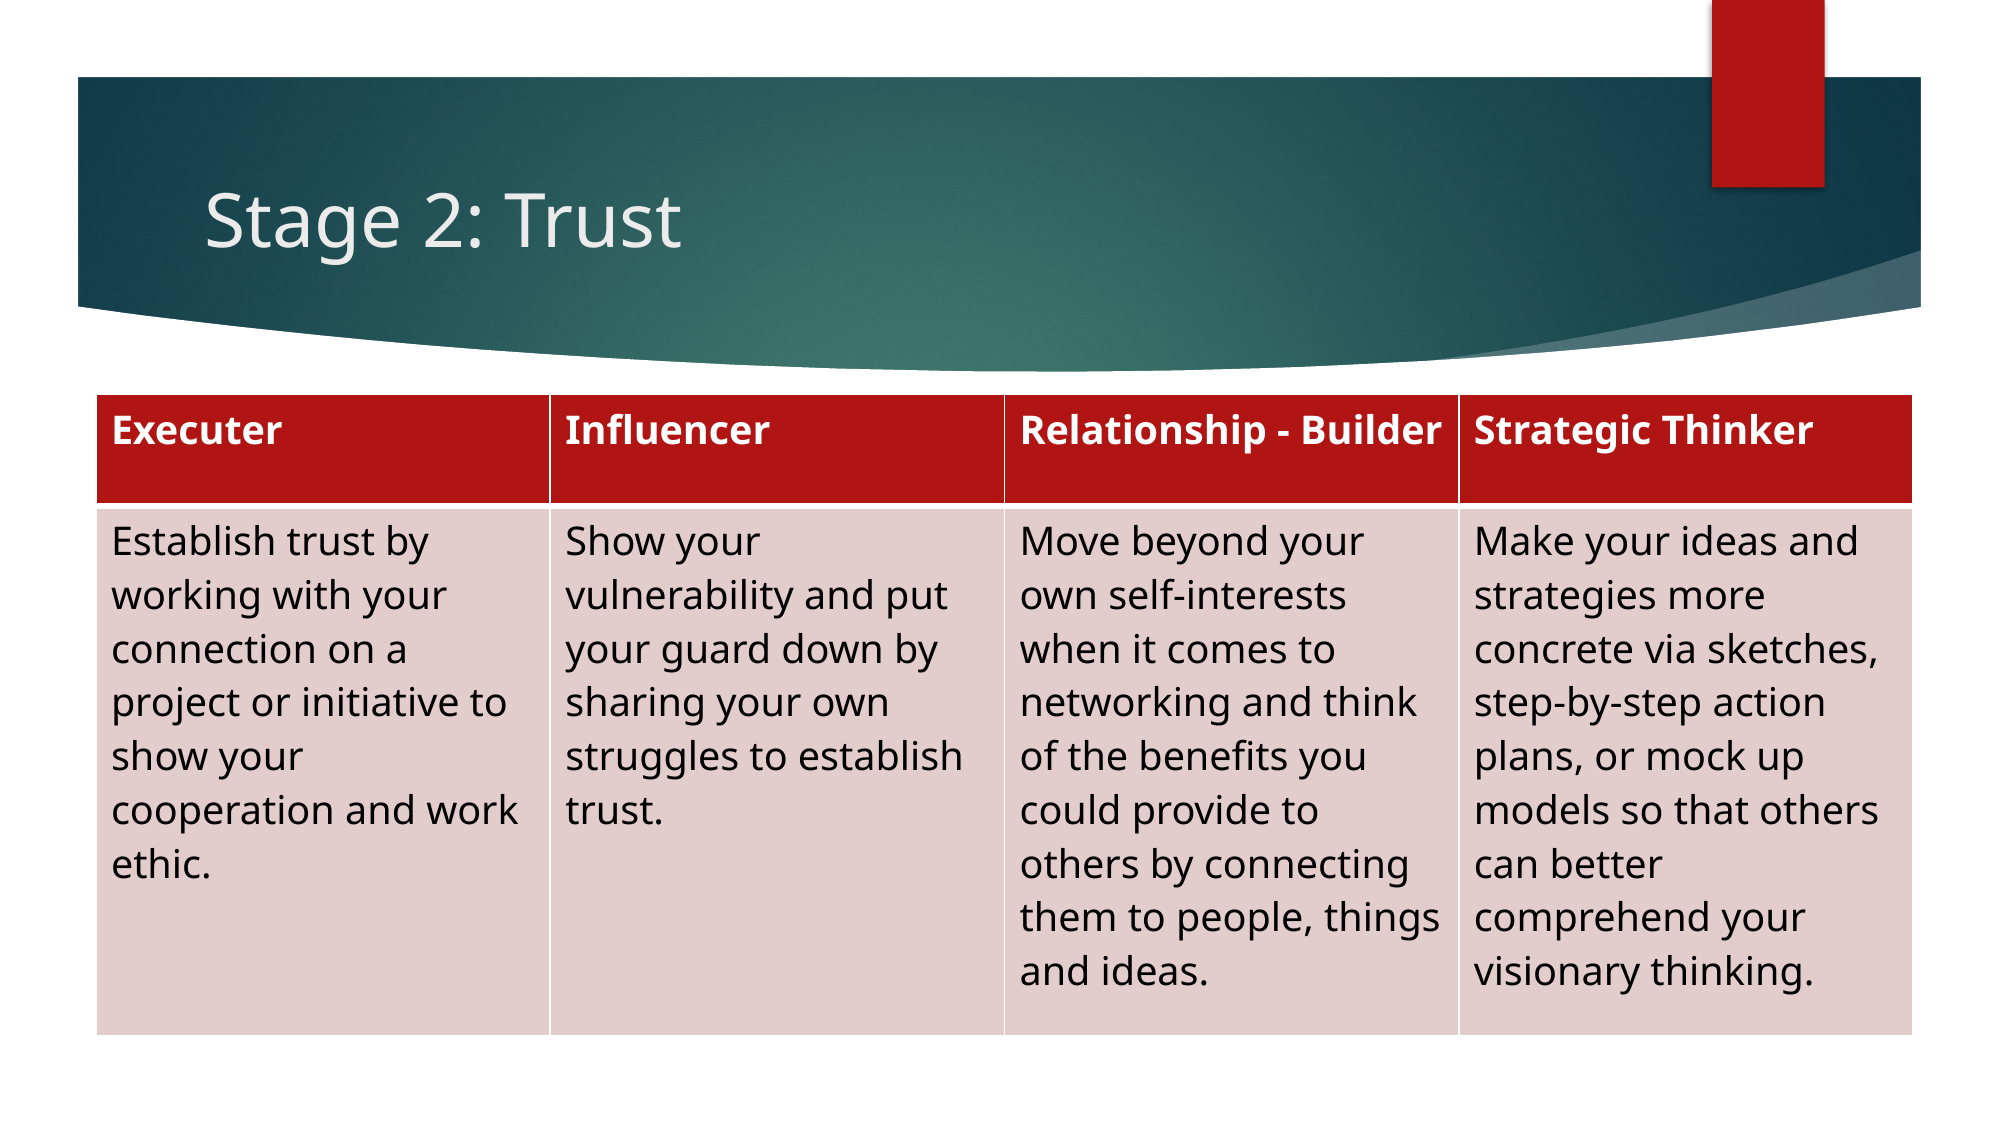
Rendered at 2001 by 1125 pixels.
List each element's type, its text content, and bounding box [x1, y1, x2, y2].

table_header Relationship - Builder [1005, 395, 1458, 503]
table_cell Show your vulnerability and put your guard down by sharing your own struggles to establish trust. [551, 509, 1004, 1035]
title Stage 2: Trust [189, 159, 1638, 276]
table_header Executer [97, 395, 549, 503]
table_cell Establish trust by working with your connection on a project or initiative to show your cooperation and work ethic. [97, 509, 549, 1035]
table_cell Make your ideas and strategies more concrete via sketches, step-by-step action plans, or mock up models so that others can better comprehend your visionary thinking. [1460, 509, 1912, 1035]
table_cell Move beyond your own self-interests when it comes to networking and think of the benefits you could provide to others by connecting them to people, things and ideas. [1005, 509, 1458, 1035]
table_header Strategic Thinker [1460, 395, 1912, 503]
table_header Influencer [551, 395, 1004, 503]
